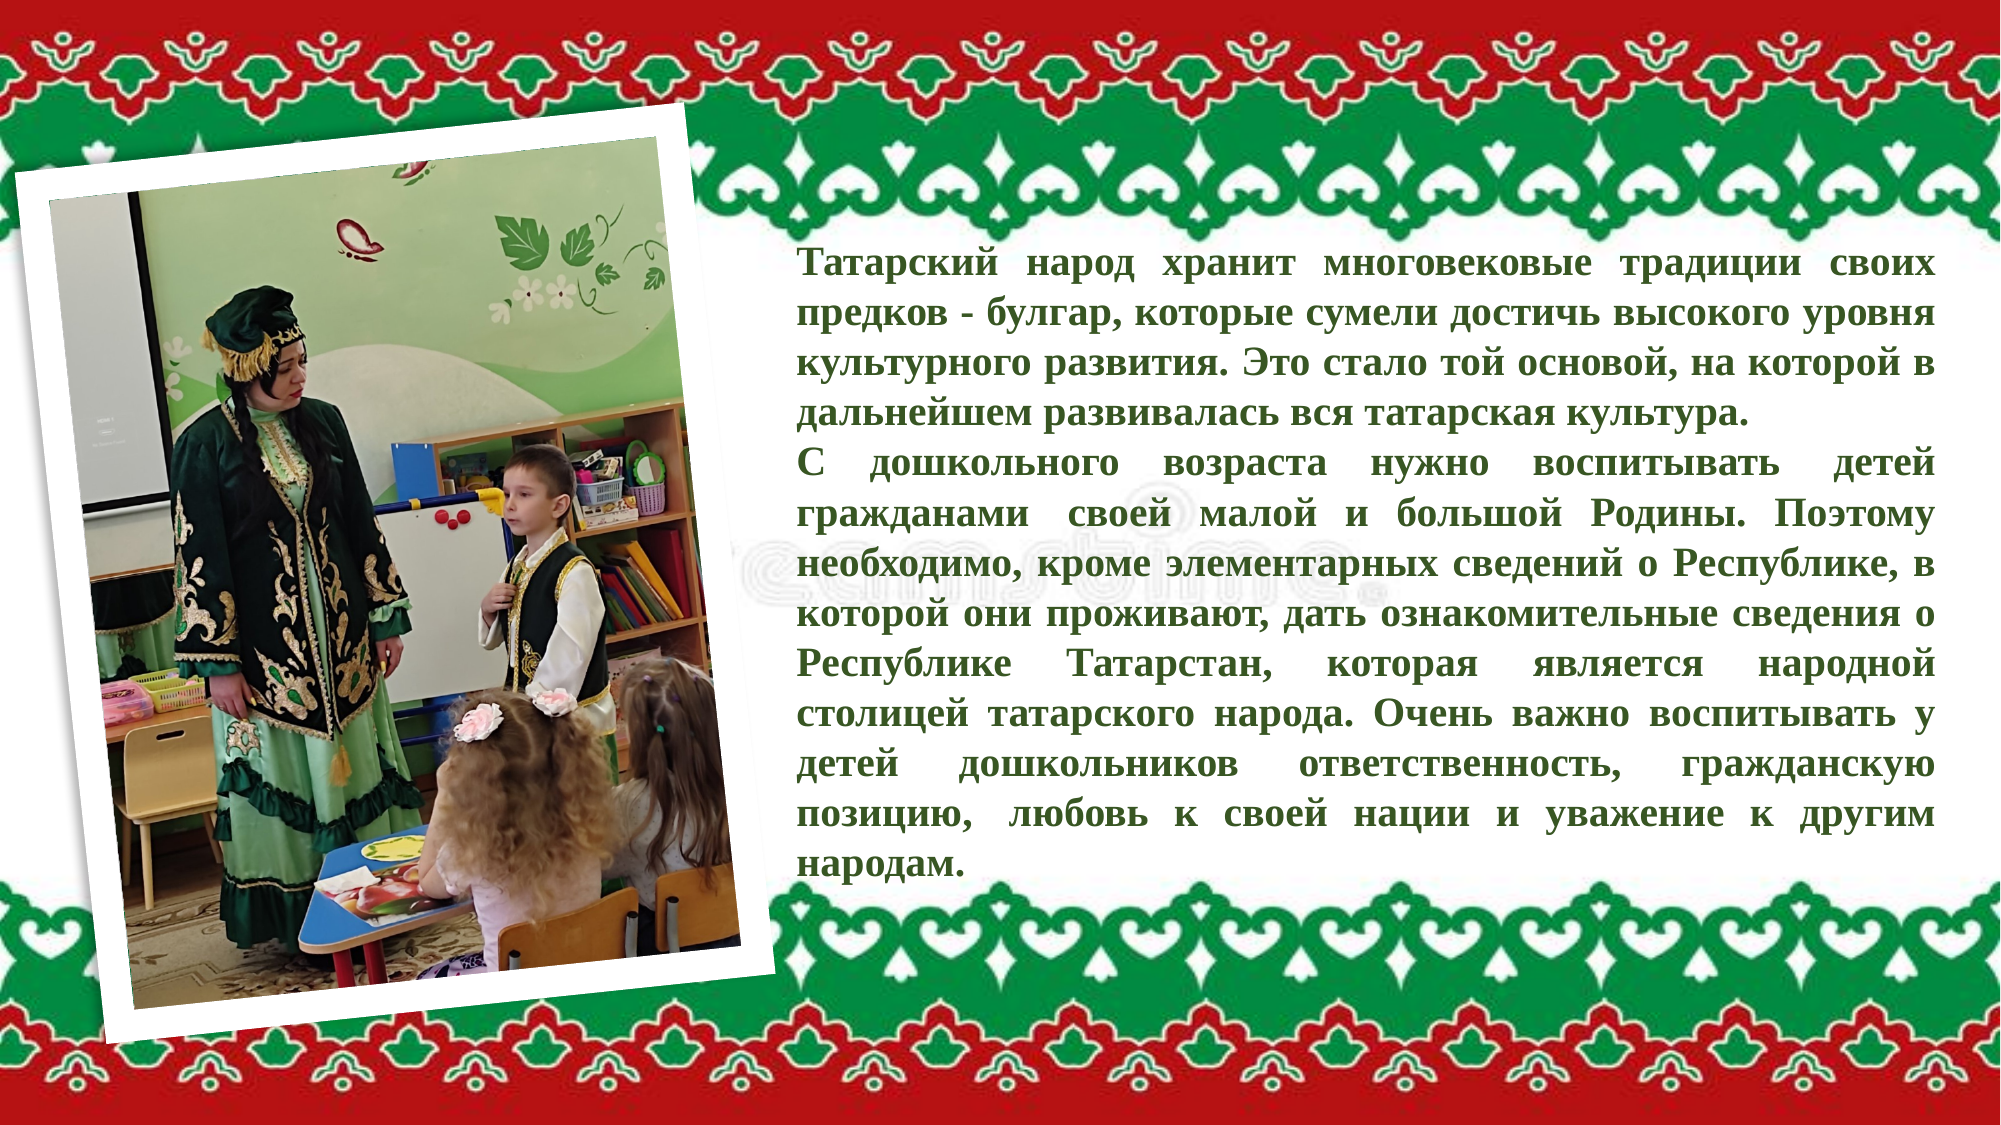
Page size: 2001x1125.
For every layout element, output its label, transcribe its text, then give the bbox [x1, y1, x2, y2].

picture [0, 0, 2001, 1125]
text_box Татарский народ хранит многовековые традиции своих предков - булгар, которые сумели достичь высокого уровня культурного развития. Это стало той основой, на которой в дальнейшем развивалась вся татарская культура. С дошкольного возраста нужно воспитывать детей гражданами своей малой и большой Родины. Поэтому необходимо, кроме элементарных сведений о Республике, в которой они проживают, дать ознакомительные сведения о Республике Татарстан, которая является народной столицей татарского народа. Очень важно воспитывать у детей дошкольников ответственность, гражданскую позицию, любовь к своей нации и уважение к другим народам. [781, 226, 1951, 892]
